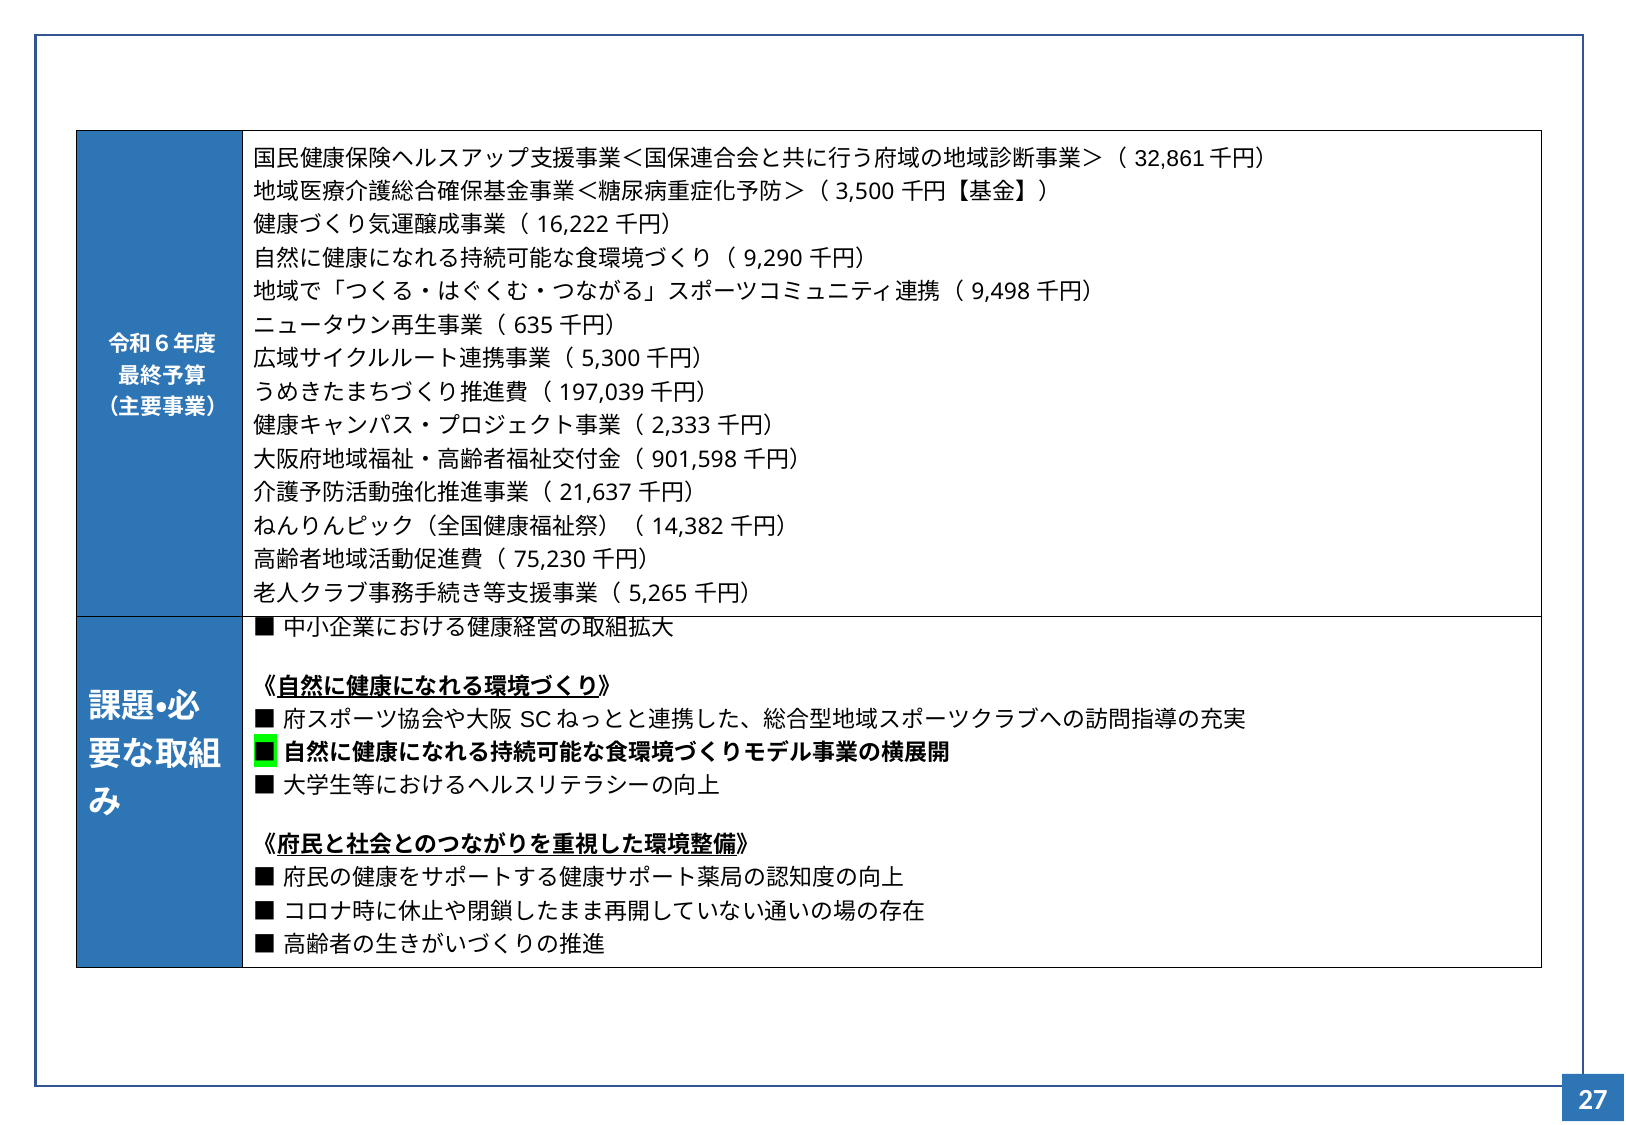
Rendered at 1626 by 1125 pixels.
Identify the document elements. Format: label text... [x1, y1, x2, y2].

table_header 課題・必要な取組み [77, 617, 242, 967]
text_box [34, 34, 1584, 1087]
table_header 《職域における健康づくり》 ■職場における健康づくりの気運醸成 ■中小企業における健康経営の取組拡大 《自然に健康になれる環境づくり》 ■府スポーツ協会や大阪SCねっとと連携した、総合型地域スポーツクラブへの訪問指導の充実 ■自然に健康になれる持続可能な食環境づくりモデル事業の横展開 ■大学生等におけるヘルスリテラシーの向上 《府民と社会とのつながりを重視した環境整備》 ■府民の健康をサポートする健康サポート薬局の認知度の向上 ■コロナ時に休止や閉鎖したまま再開していない通いの場の存在 ■高齢者の生きがいづくりの推進 [243, 617, 1541, 967]
table_header 令和６年度 最終予算 （主要事業） [77, 131, 242, 616]
slide_number 57 [1562, 1073, 1624, 1122]
table_header 国民健康保険ヘルスアップ支援事業＜国保連合会と共に行う府域の地域診断事業＞（32,861千円） 地域医療介護総合確保基金事業＜糖尿病重症化予防＞（3,500千円【基金】） 健康づくり気運醸成事業（16,222千円） 自然に健康になれる持続可能な食環境づくり（9,290千円） 地域で「つくる・はぐくむ・つながる」スポーツコミュニティ連携（9,498千円） ニュータウン再生事業（635千円） 広域サイクルルート連携事業（5,300千円） うめきたまちづくり推進費（197,039千円） 健康キャンパス・プロジェクト事業（2,333千円） 大阪府地域福祉・高齢者福祉交付金（901,598千円） 介護予防活動強化推進事業（21,637千円） ねんりんピック（全国健康福祉祭）（14,382千円） 高齢者地域活動促進費（75,230千円） 老人クラブ事務手続き等支援事業（5,265千円） [243, 131, 1541, 616]
